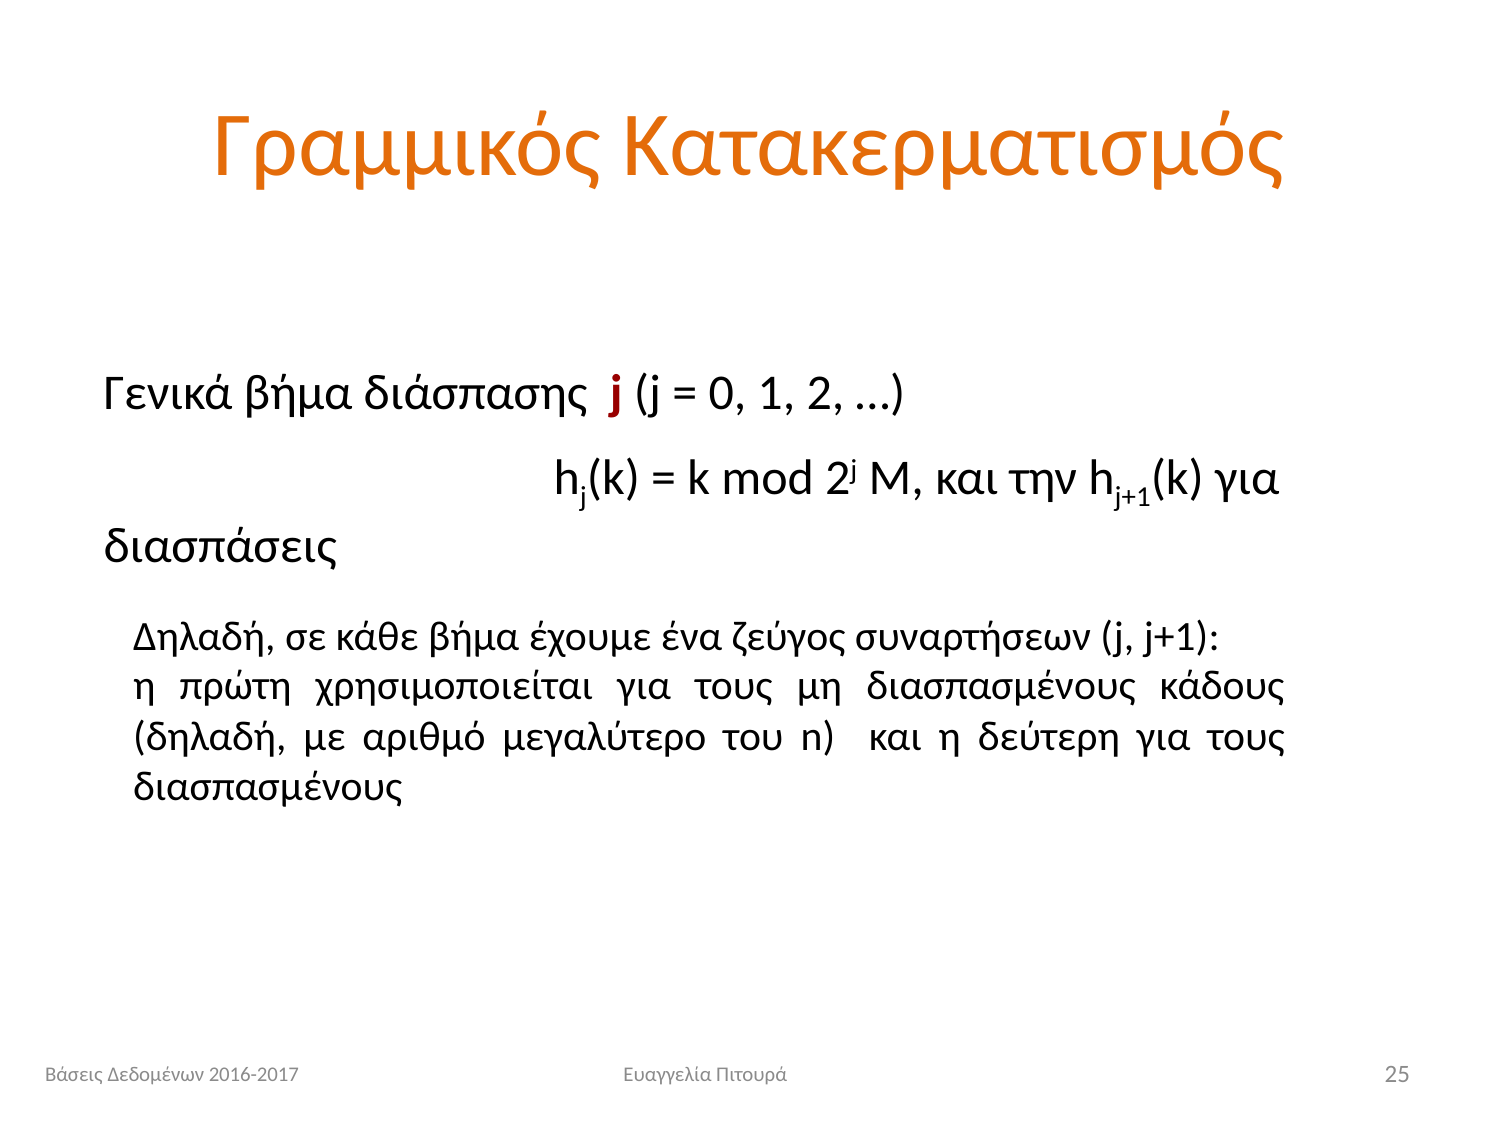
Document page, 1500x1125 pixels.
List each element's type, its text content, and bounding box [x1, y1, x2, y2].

footer Ευαγγελία Πιτουρά [467, 1042, 943, 1103]
text_box Γενικά βήμα διάσπασης j (j = 0, 1, 2, …) hj(k) = k mod 2j M, και την hj+1(k) για διασπάσεις [88, 351, 1439, 580]
title Γραμμικός Κατακερματισμός [75, 45, 1425, 233]
text_box Δηλαδή, σε κάθε βήμα έχουμε ένα ζεύγος συναρτήσεων (j, j+1): η πρώτη χρησιμοποιείται για τους μη διασπασμένους κάδους (δηλαδή, με αριθμό μεγαλύτερο του n) και η δεύτερη για τους διασπασμένους [118, 600, 1300, 816]
slide_number Βάσεις Δεδομένων 2016-2017 [30, 1042, 381, 1103]
slide_number 25 [1074, 1042, 1425, 1103]
